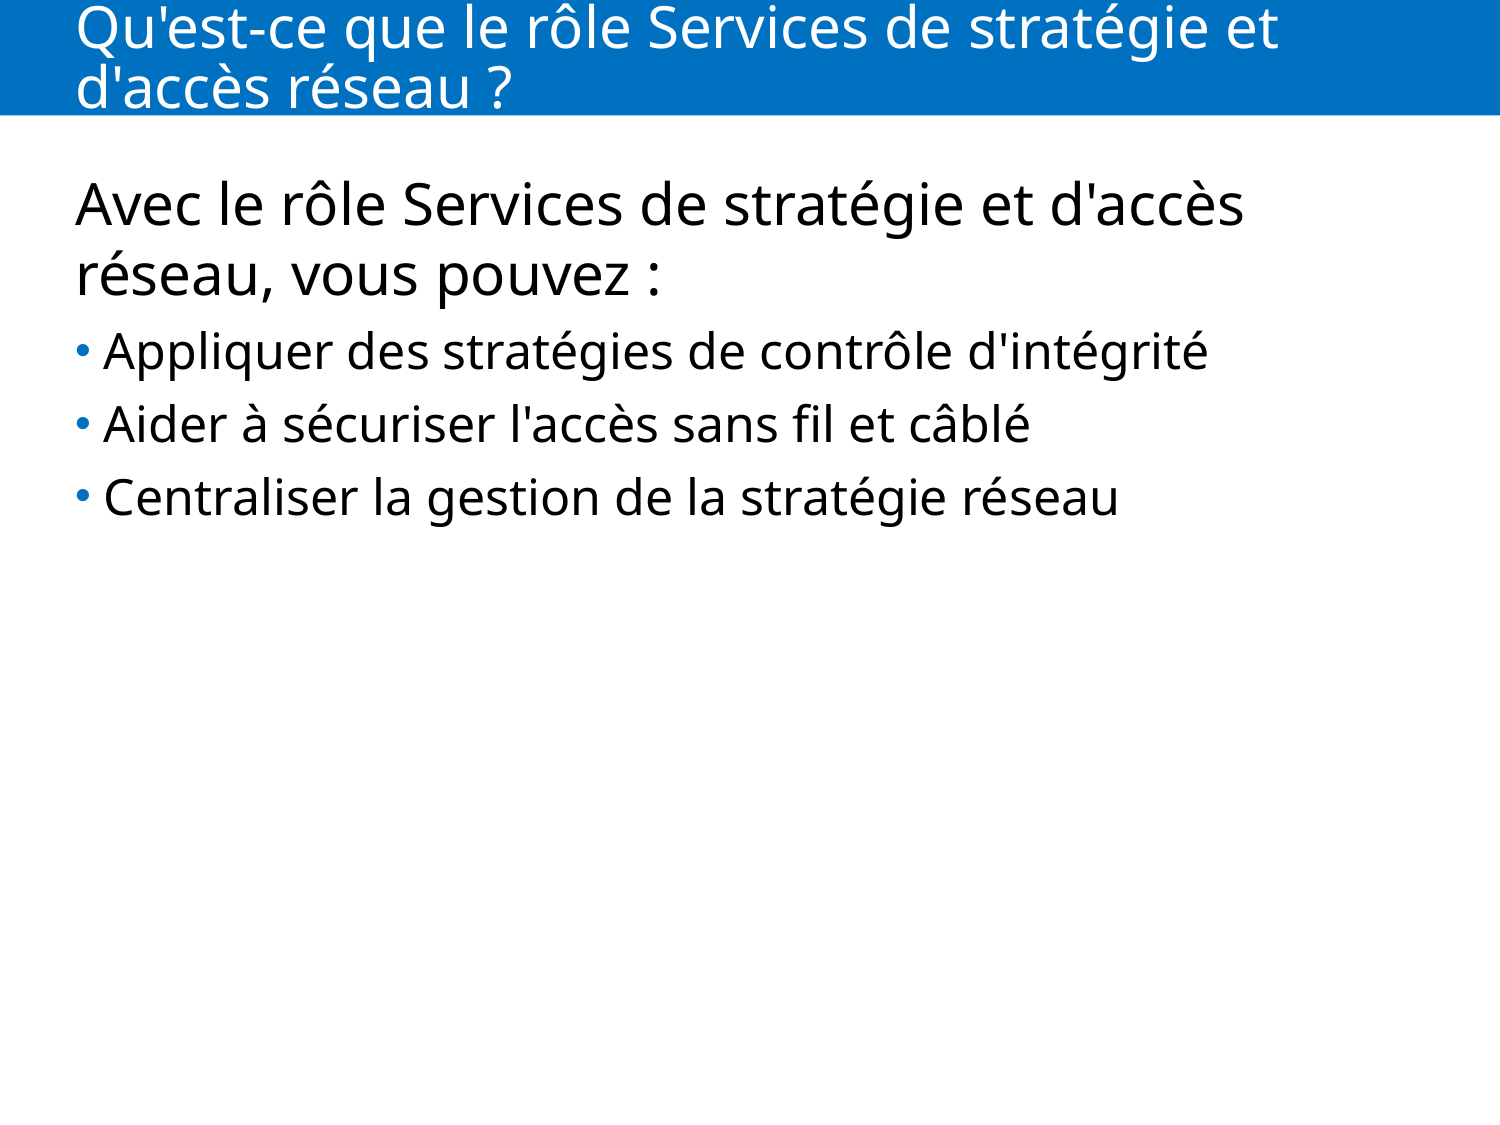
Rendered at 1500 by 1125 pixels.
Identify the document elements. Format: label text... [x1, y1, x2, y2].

title Qu'est-ce que le rôle Services de stratégie et d'accès réseau ? [75, 0, 1351, 122]
text_box Avec le rôle Services de stratégie et d'accès réseau, vous pouvez : Appliquer des stratégies de contrôle d'intégrité Aider à sécuriser l'accès sans fil et câblé Centraliser la gestion de la stratégie réseau [75, 167, 1408, 1012]
